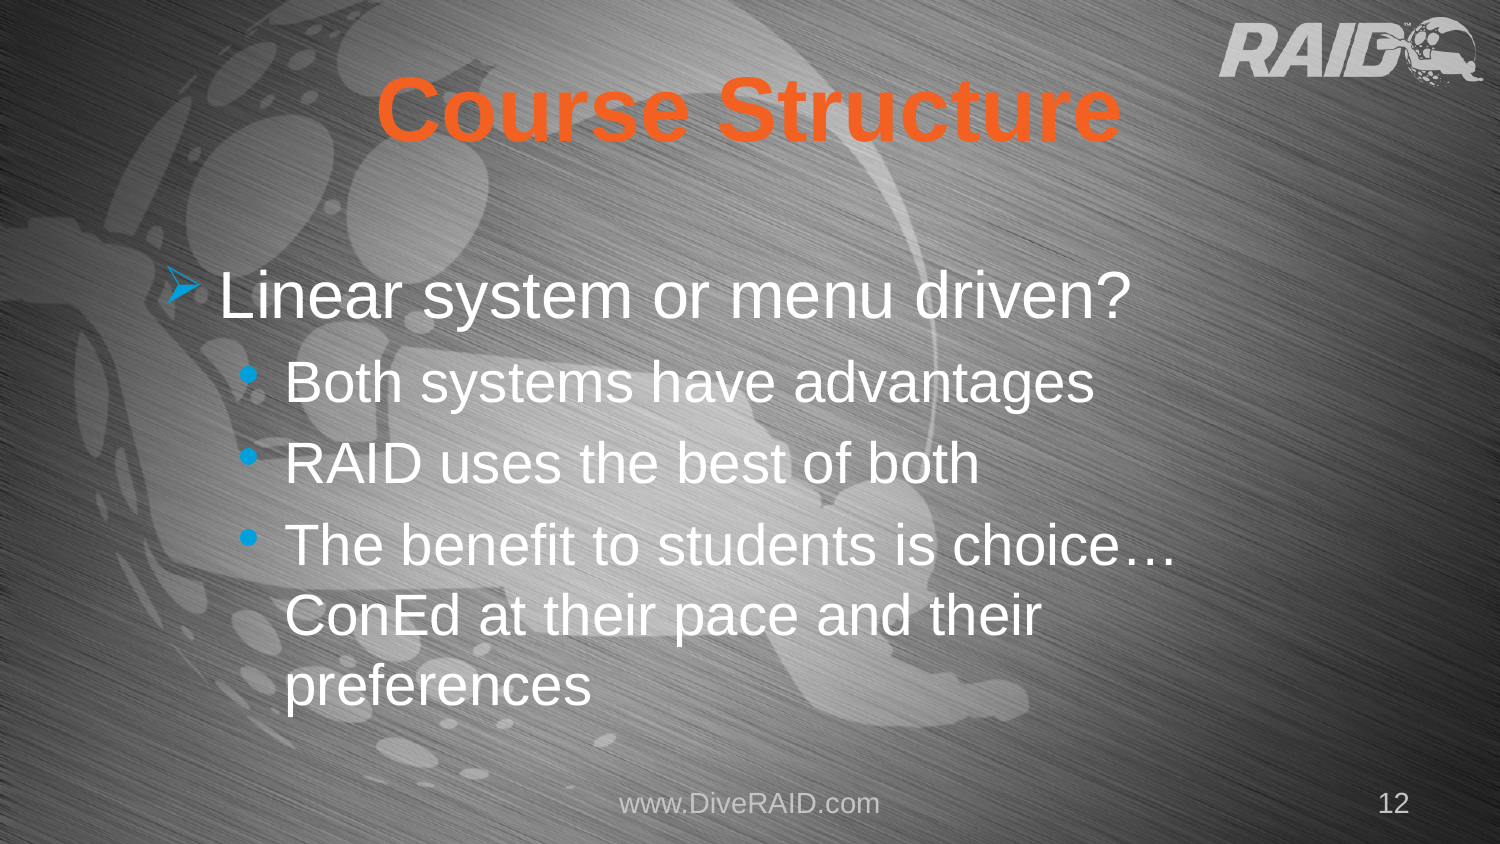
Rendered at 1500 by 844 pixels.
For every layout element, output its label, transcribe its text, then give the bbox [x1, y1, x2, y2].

footer www.DiveRAID.com [512, 768, 988, 828]
picture [0, 0, 1500, 844]
slide_number 12 [1074, 768, 1426, 828]
title Course Structure [74, 33, 1426, 175]
list Linear system or menu driven? Both systems have advantages RAID uses the best of both The benefit to students is choice… ConEd at their pace and their preferences [147, 244, 1353, 754]
